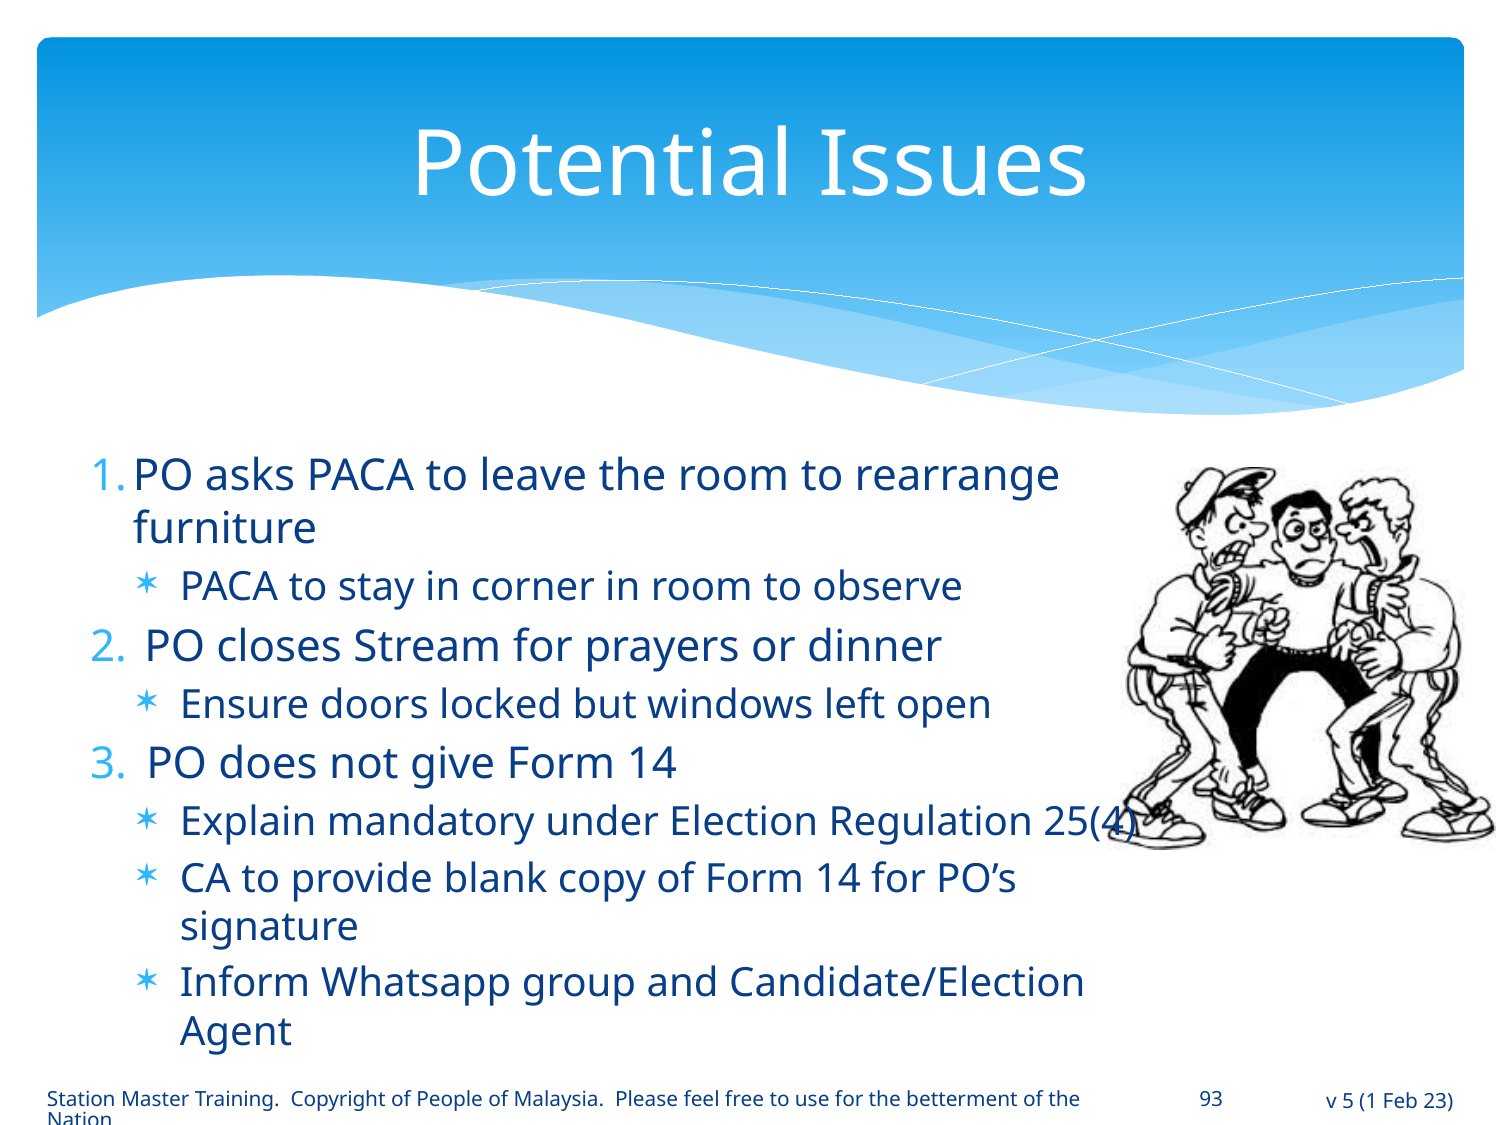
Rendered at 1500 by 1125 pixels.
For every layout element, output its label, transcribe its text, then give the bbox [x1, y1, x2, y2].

slide_number 93 [1163, 1080, 1259, 1120]
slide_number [1259, 1080, 1469, 1120]
footer Station Master Training. Copyright of People of Malaysia. Please feel free to use for the betterment of the Nation [31, 1080, 1112, 1120]
picture [1107, 466, 1496, 850]
list PO asks PACA to leave the room to rearrange furniture PACA to stay in corner in room to observe PO closes Stream for prayers or dinner Ensure doors locked but windows left open PO does not give Form 14 Explain mandatory under Election Regulation 25(4) CA to provide blank copy of Form 14 for PO’s signature Inform Whatsapp group and Candidate/Election Agent [75, 438, 1164, 1081]
title Potential Issues [75, 55, 1425, 261]
